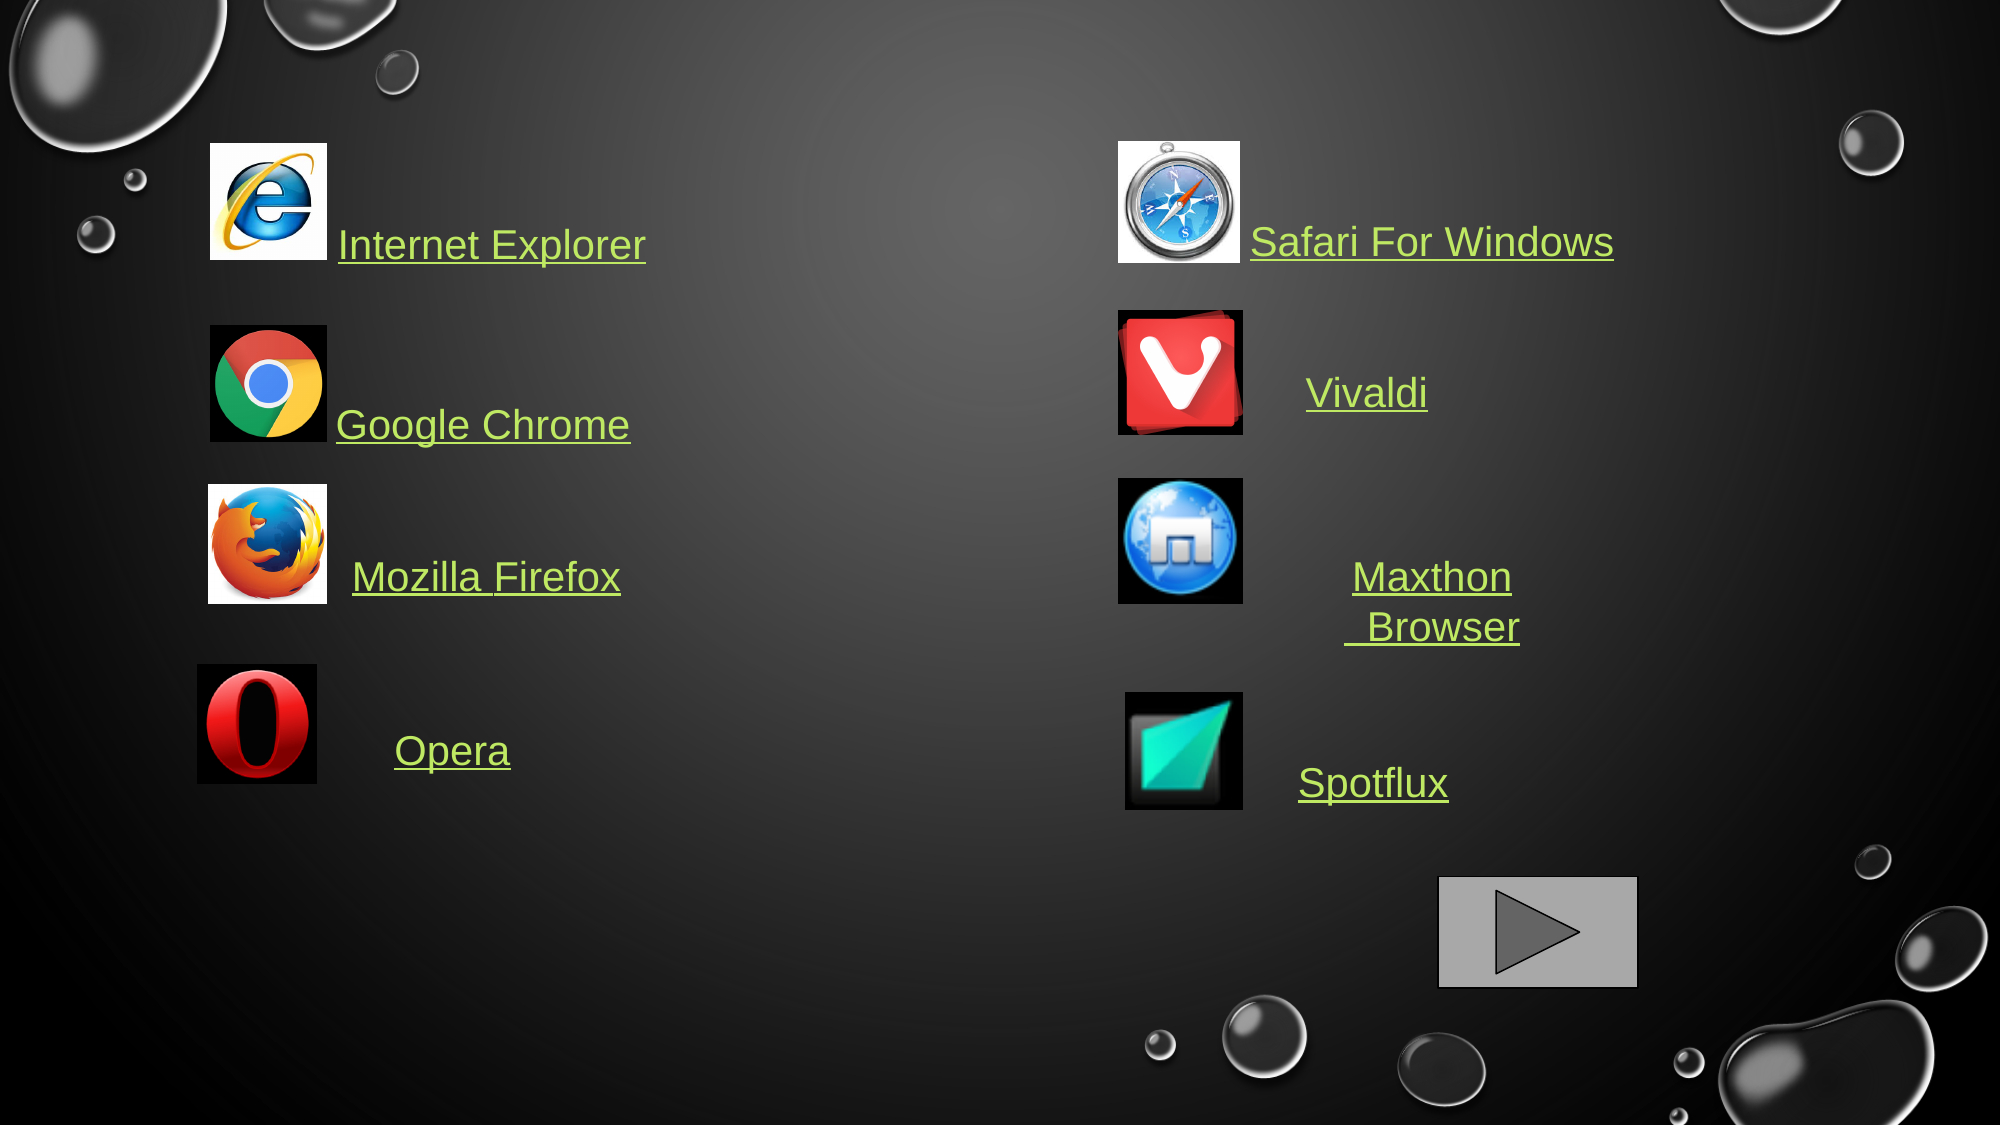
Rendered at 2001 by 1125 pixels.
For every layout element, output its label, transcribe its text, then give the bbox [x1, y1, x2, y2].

text_box Internet Explorer [291, 210, 693, 276]
text_box Vivaldi [1248, 358, 1492, 424]
picture [0, 0, 2000, 1125]
text_box Opera [322, 716, 589, 781]
text_box Mozilla Firefox [329, 541, 652, 607]
text_box Safari For Windows [1184, 207, 1681, 273]
text_box Maxthon Browser [1249, 541, 1616, 657]
text_box [1437, 876, 1639, 989]
text_box Google Chrome [288, 390, 678, 456]
text_box Spotflux [1255, 748, 1492, 814]
